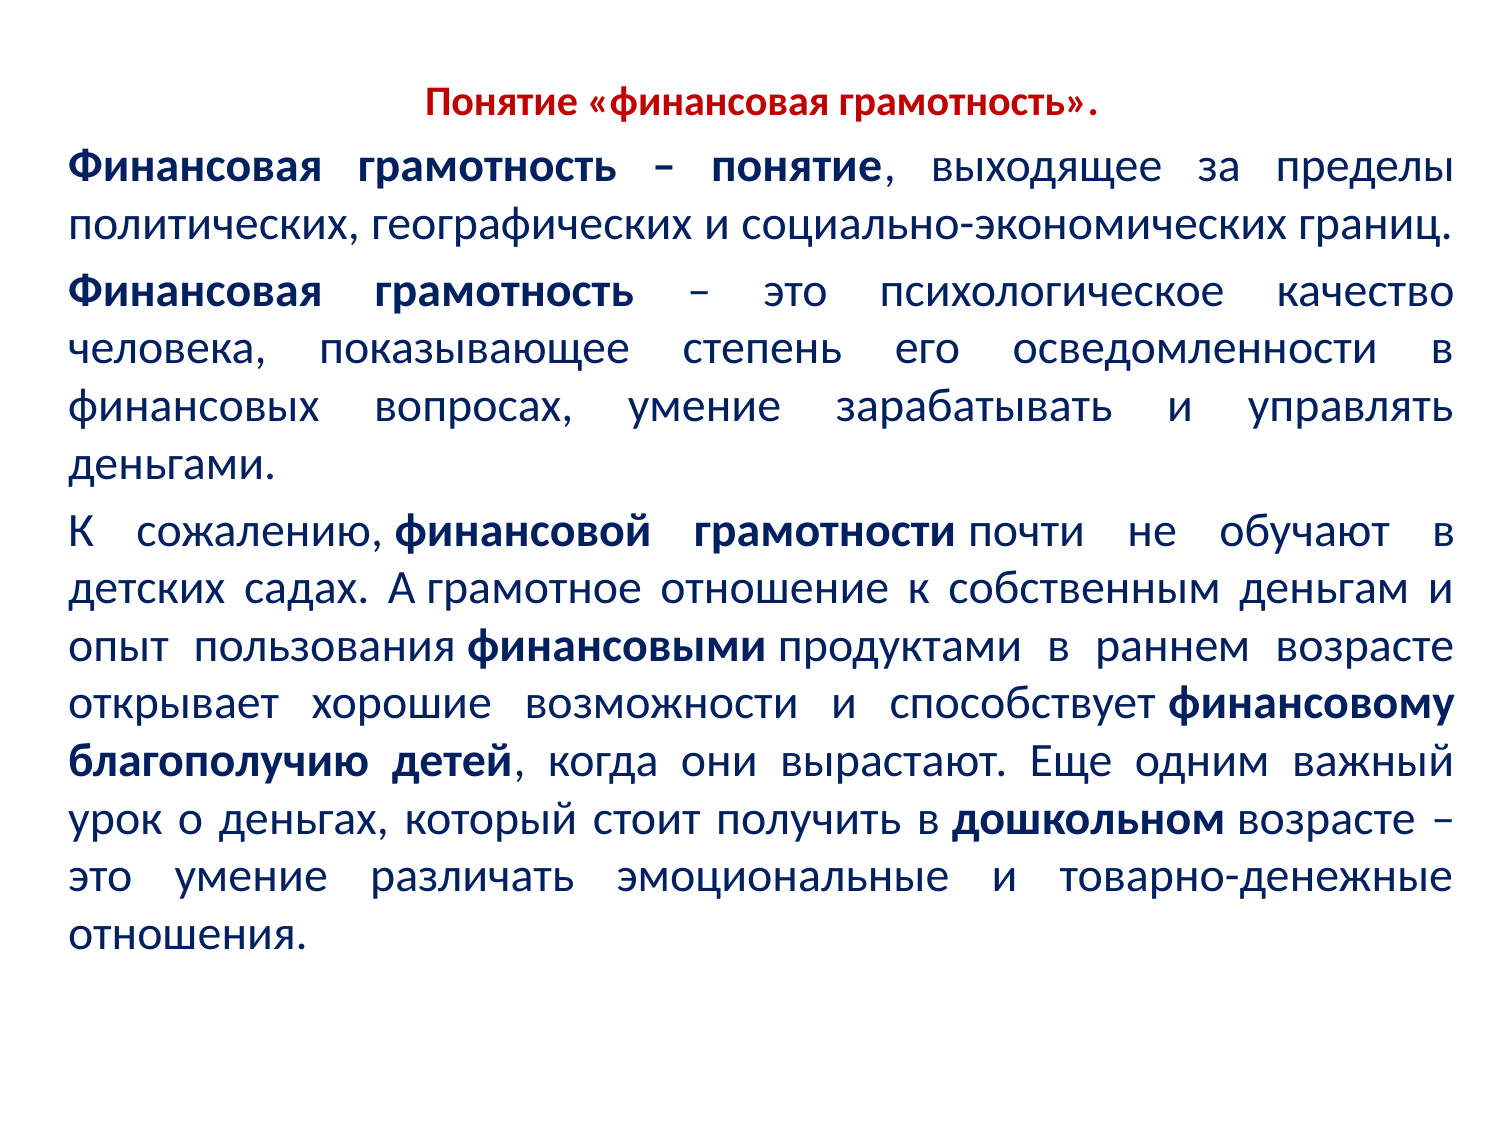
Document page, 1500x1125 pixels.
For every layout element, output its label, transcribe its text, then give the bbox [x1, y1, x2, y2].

list Понятие «финансовая грамотность». Финансовая грамотность – понятие, выходящее за пределы политических, географических и социально-экономических границ. Финансовая грамотность – это психологическое качество человека, показывающее степень его осведомленности в финансовых вопросах, умение зарабатывать и управлять деньгами. К сожалению, финансовой грамотности почти не обучают в детских садах. А грамотное отношение к собственным деньгам и опыт пользования финансовыми продуктами в раннем возрасте открывает хорошие возможности и способствует финансовому благополучию детей, когда они вырастают. Еще одним важный урок о деньгах, который стоит получить в дошкольном возрасте – это умение различать эмоциональные и товарно-денежные отношения. [53, 66, 1471, 1035]
